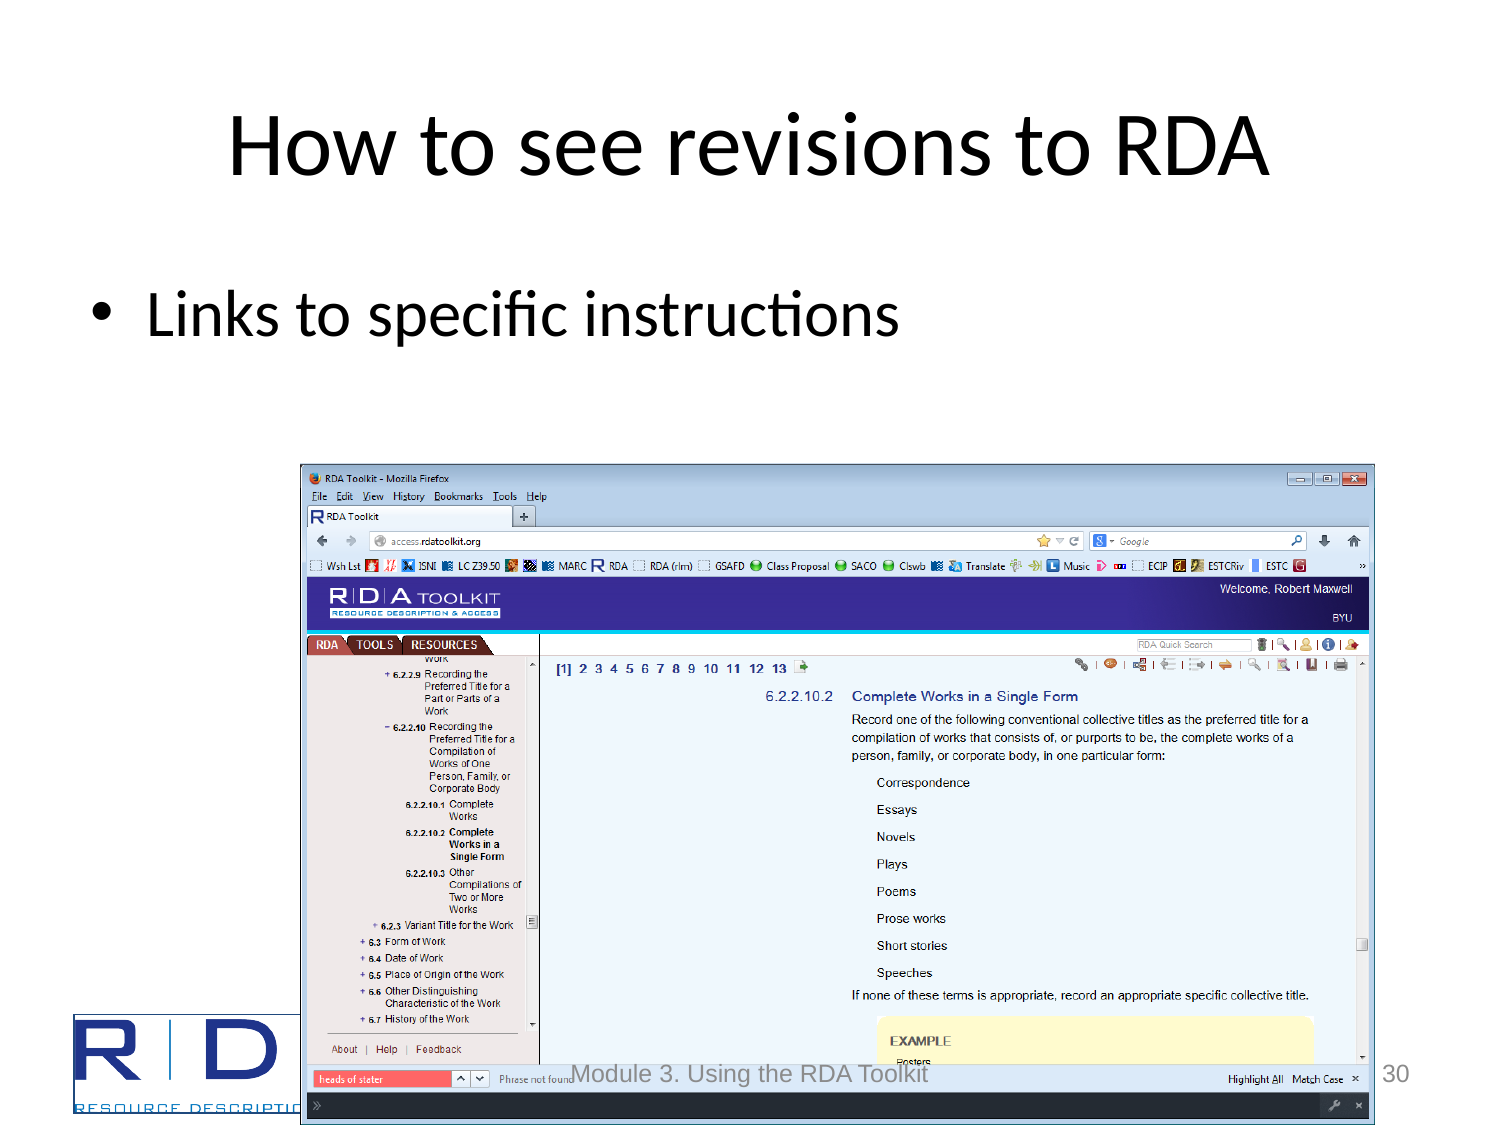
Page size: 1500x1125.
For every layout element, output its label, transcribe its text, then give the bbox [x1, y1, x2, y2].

slide_number 30 [1379, 1042, 1425, 1103]
title How to see revisions to RDA [75, 45, 1425, 233]
list Links to specific instructions [75, 262, 1425, 1005]
picture [75, 463, 1376, 1125]
